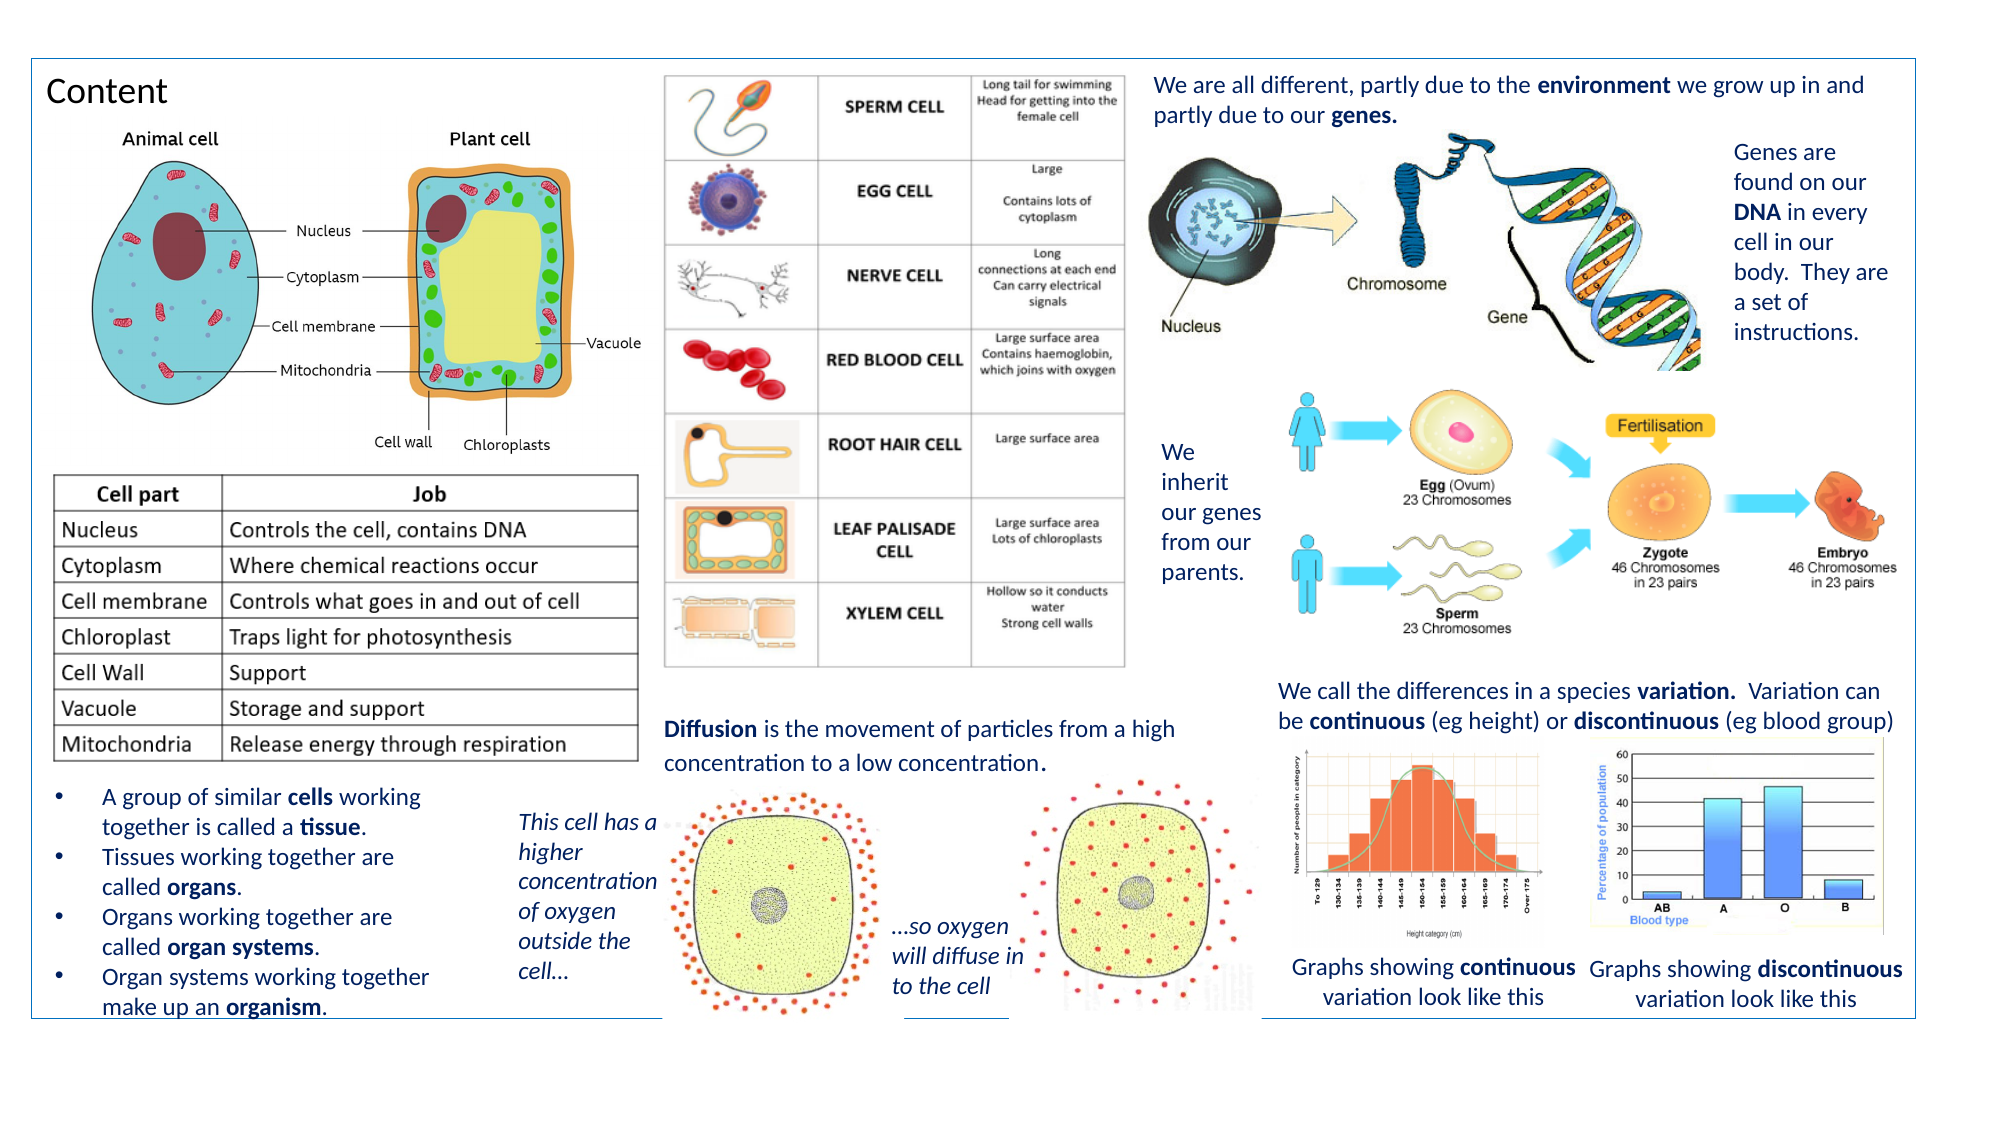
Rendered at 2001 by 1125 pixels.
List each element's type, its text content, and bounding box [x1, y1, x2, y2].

text_box Genes are found on our DNA in every cell in our body. They are a set of instructions. [1719, 128, 1905, 353]
picture [1281, 382, 1905, 639]
picture [40, 64, 1709, 680]
text_box …so oxygen will diffuse in to the cell [904, 902, 1009, 1008]
text_box We are all different, partly due to the environment we grow up in and partly due to our genes. [1138, 60, 1916, 136]
text_box A group of similar cells working together is called a tissue. Tissues working together are called organs. Organs working together are called organ systems. Organ systems working together make up an organism. [40, 773, 464, 1028]
text_box We call the differences in a species variation. Variation can be continuous (eg height) or discontinuous (eg blood group) [1263, 666, 1923, 742]
picture [48, 470, 645, 768]
text_box Graphs showing continuous variation look like this [1272, 943, 1596, 1018]
picture [1590, 737, 1887, 935]
picture [1009, 773, 1262, 1019]
text_box Diffusion is the movement of particles from a high concentration to a low concentration. [649, 704, 1204, 785]
text_box Graphs showing discontinuous variation look like this [1572, 944, 1921, 1020]
text_box Content [31, 58, 1916, 1019]
text_box This cell has a higher concentration of oxygen outside the cell… [503, 797, 662, 992]
text_box We inherit our genes from our parents. [1146, 428, 1280, 593]
picture [1291, 736, 1545, 948]
picture [662, 777, 905, 1023]
